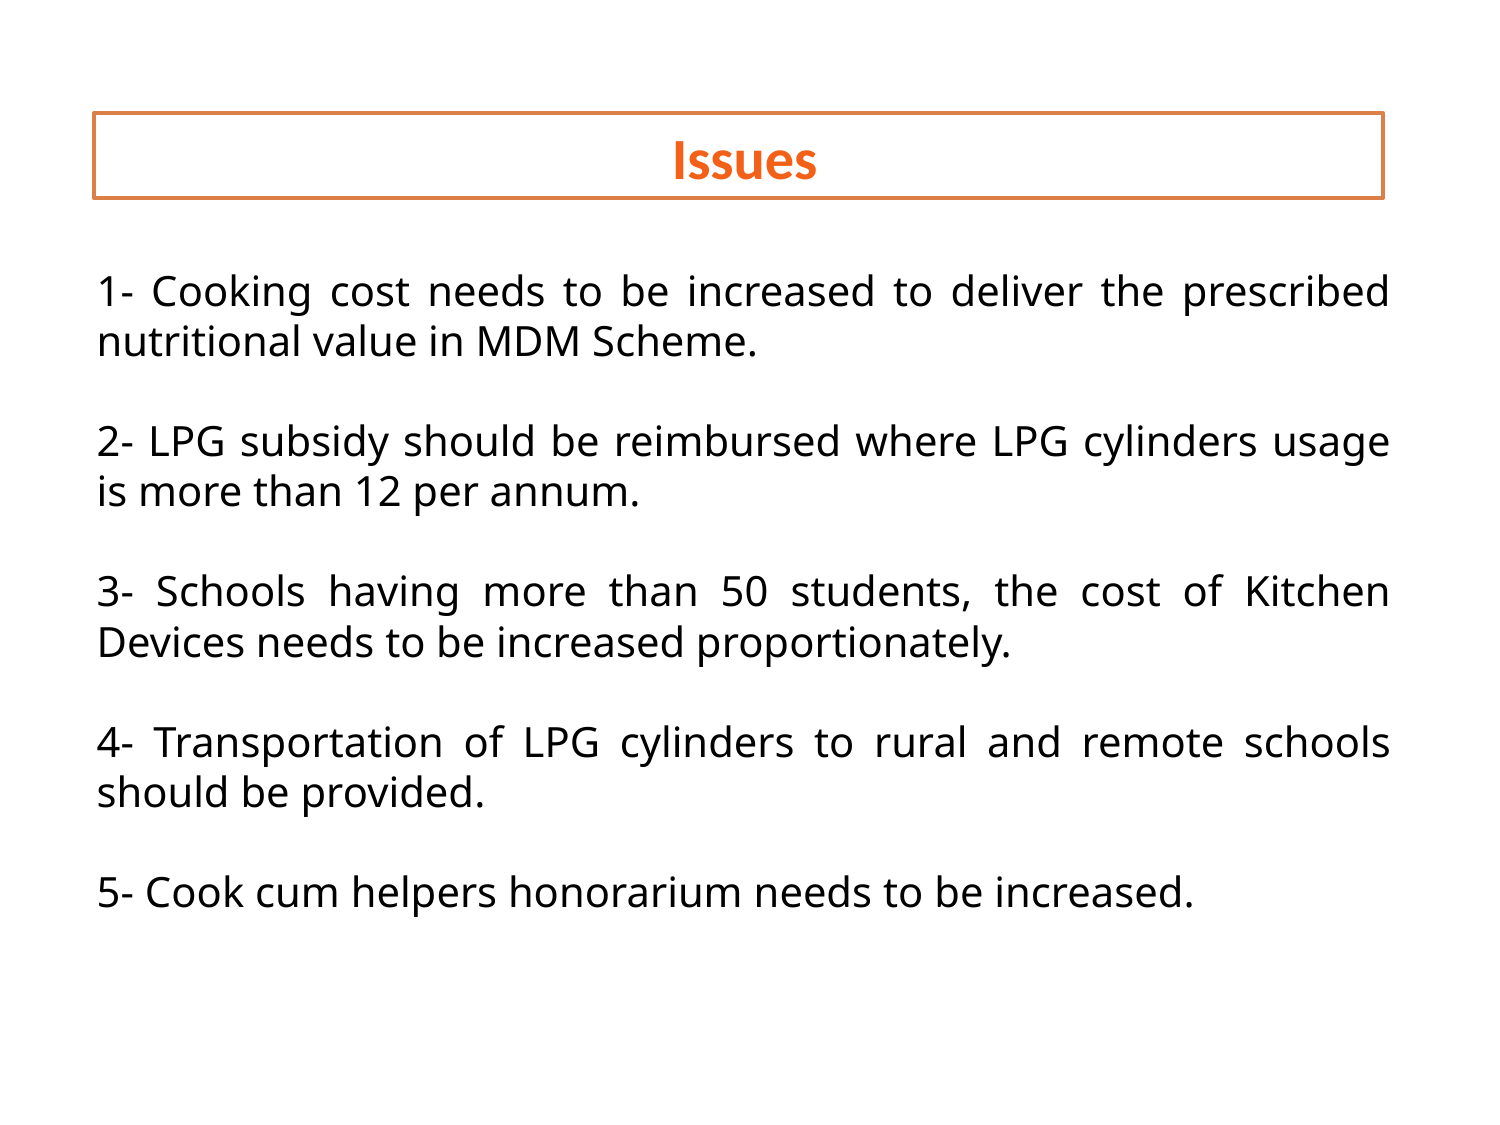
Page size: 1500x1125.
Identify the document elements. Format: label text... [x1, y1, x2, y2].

text_box 1- Cooking cost needs to be increased to deliver the prescribed nutritional value in MDM Scheme. 2- LPG subsidy should be reimbursed where LPG cylinders usage is more than 12 per annum. 3- Schools having more than 50 students, the cost of Kitchen Devices needs to be increased proportionately. 4- Transportation of LPG cylinders to rural and remote schools should be provided. 5- Cook cum helpers honorarium needs to be increased. [81, 257, 1407, 973]
text_box Issues [92, 111, 1385, 200]
